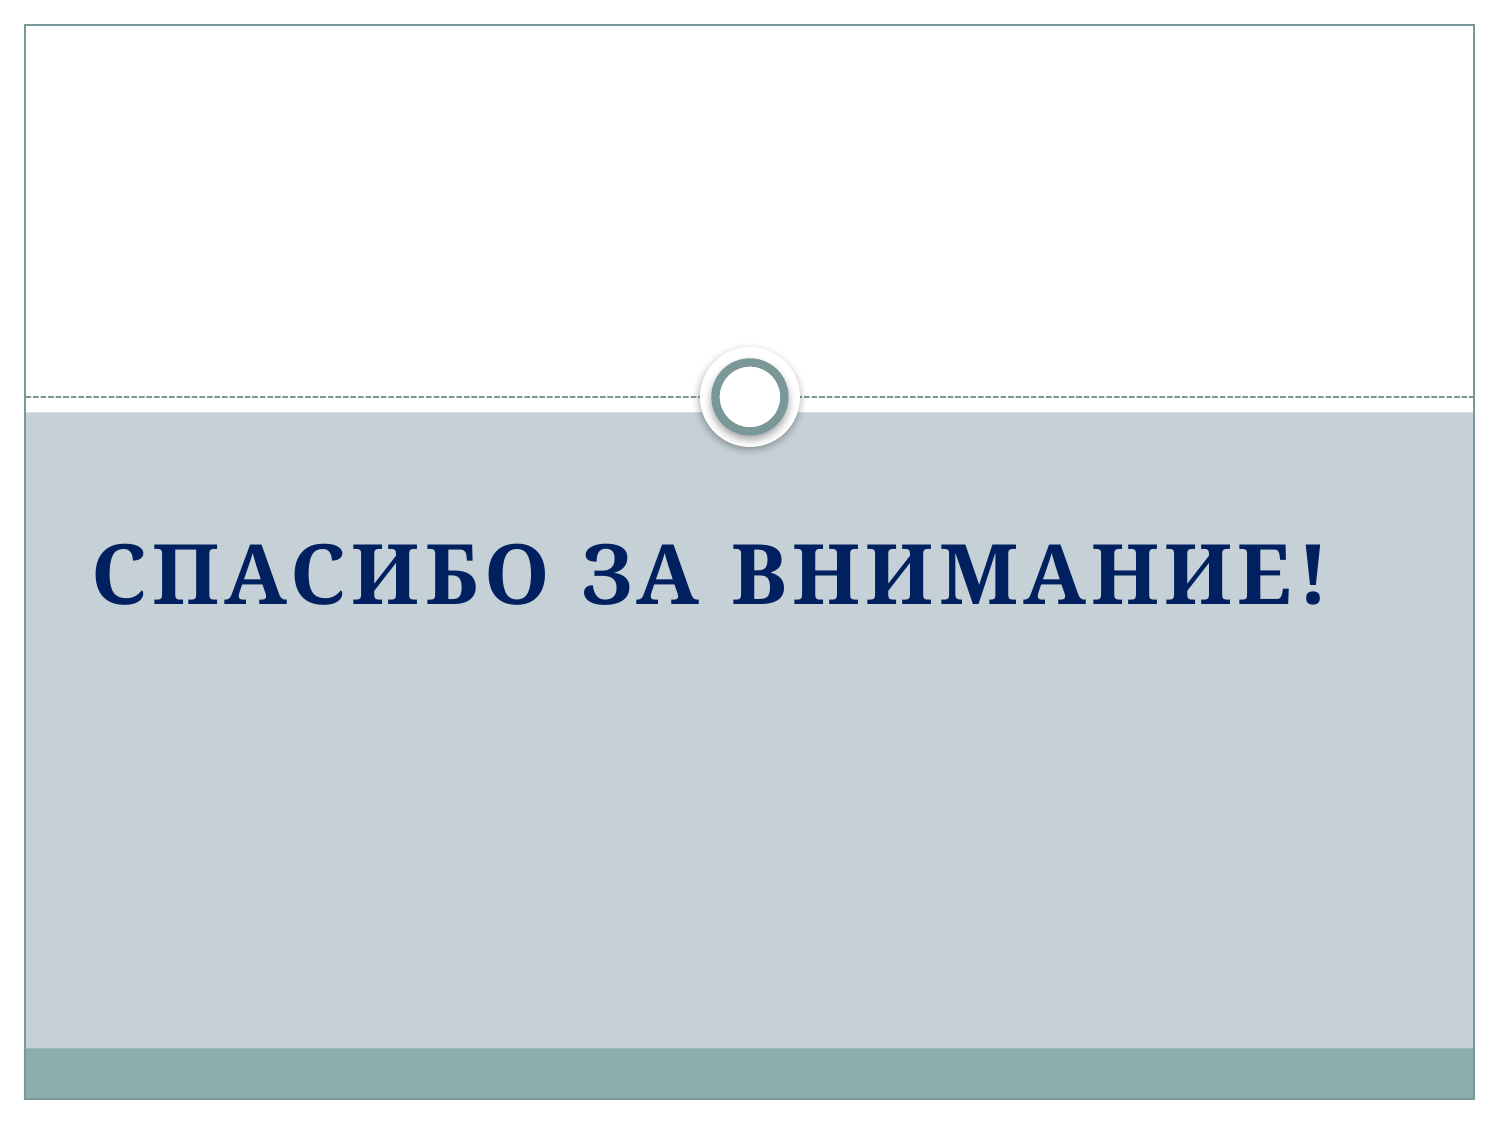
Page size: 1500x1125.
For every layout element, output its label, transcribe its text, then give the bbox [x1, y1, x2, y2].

subtitle СПАСИБО за внимание! [76, 397, 1447, 929]
